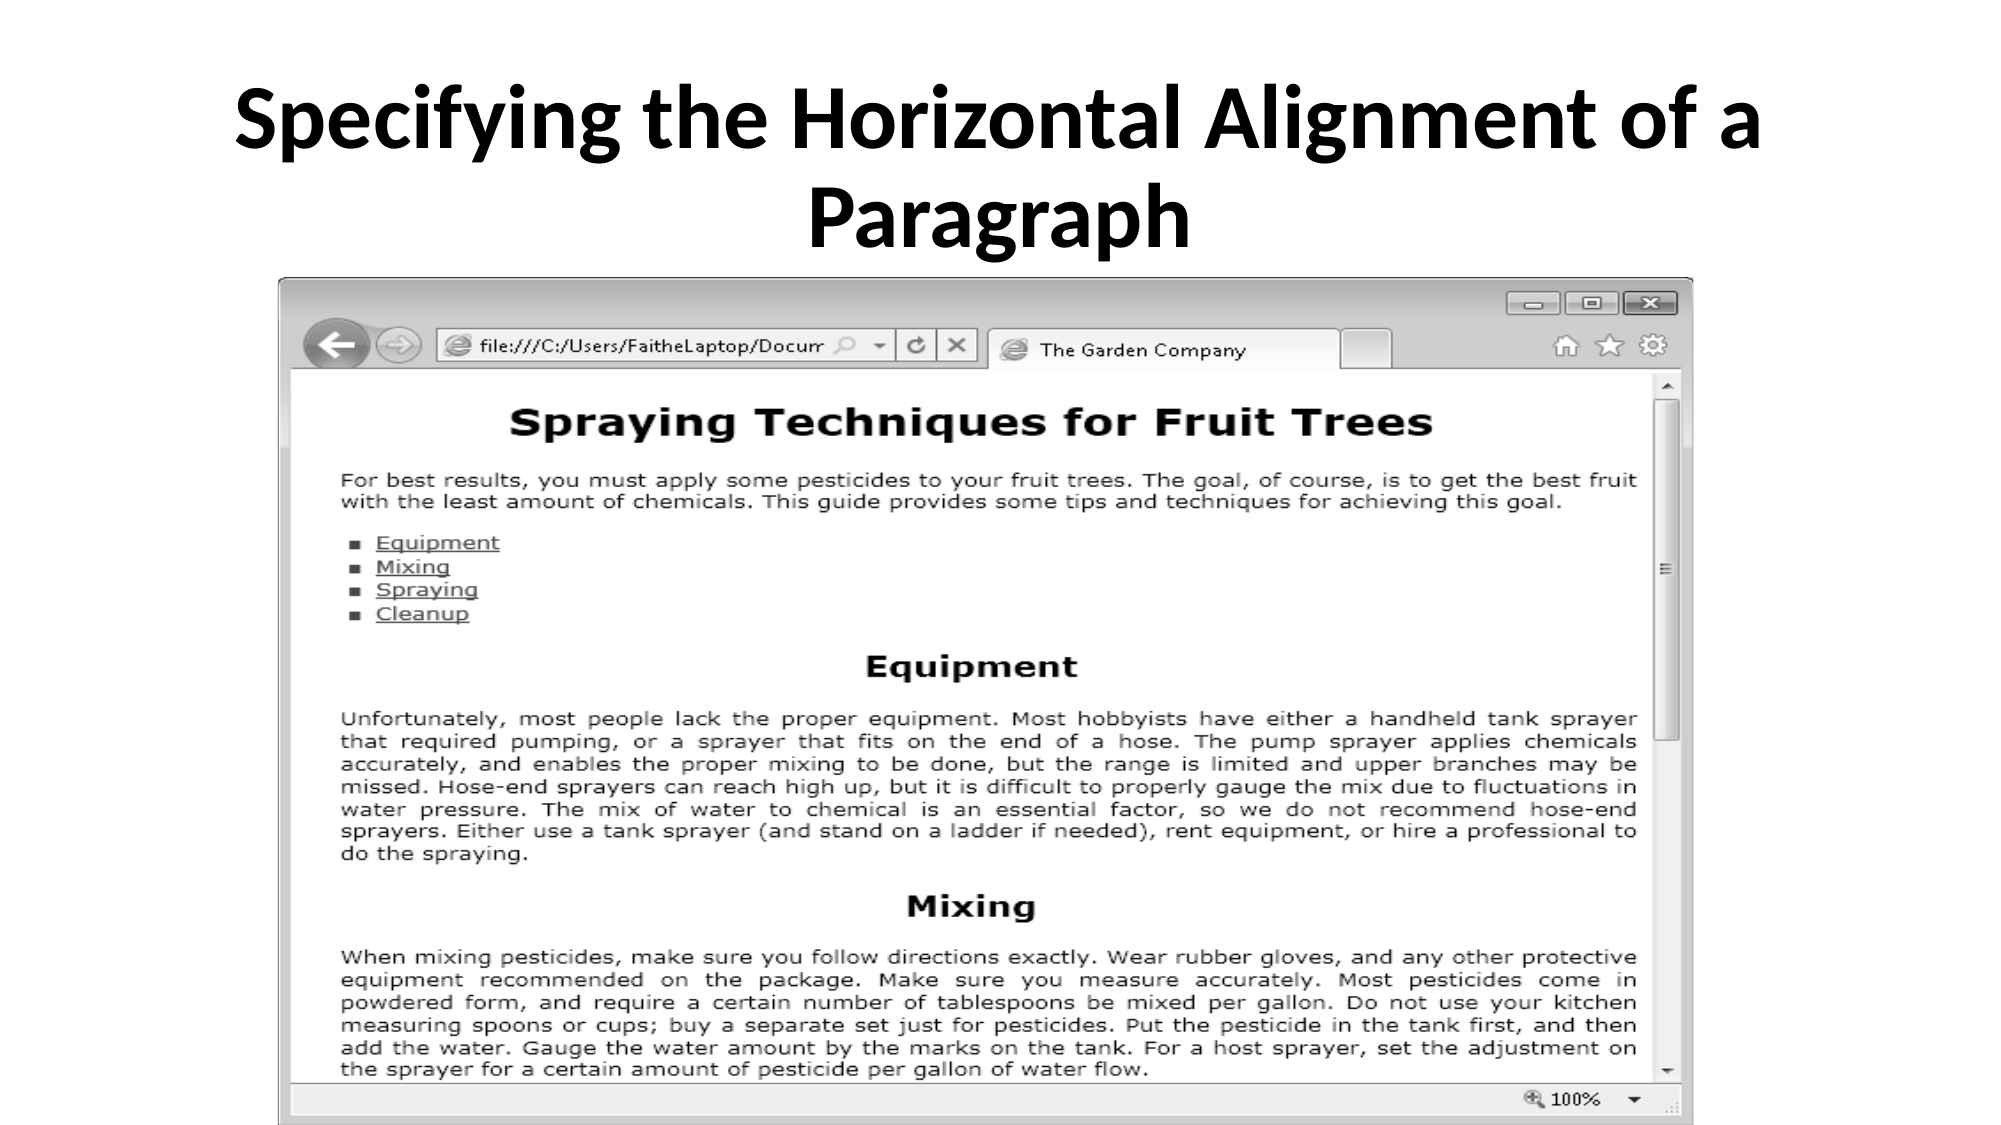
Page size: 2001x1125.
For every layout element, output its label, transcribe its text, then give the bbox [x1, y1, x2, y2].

title Specifying the Horizontal Alignment of a Paragraph [137, 59, 1863, 278]
picture [277, 276, 1694, 1125]
